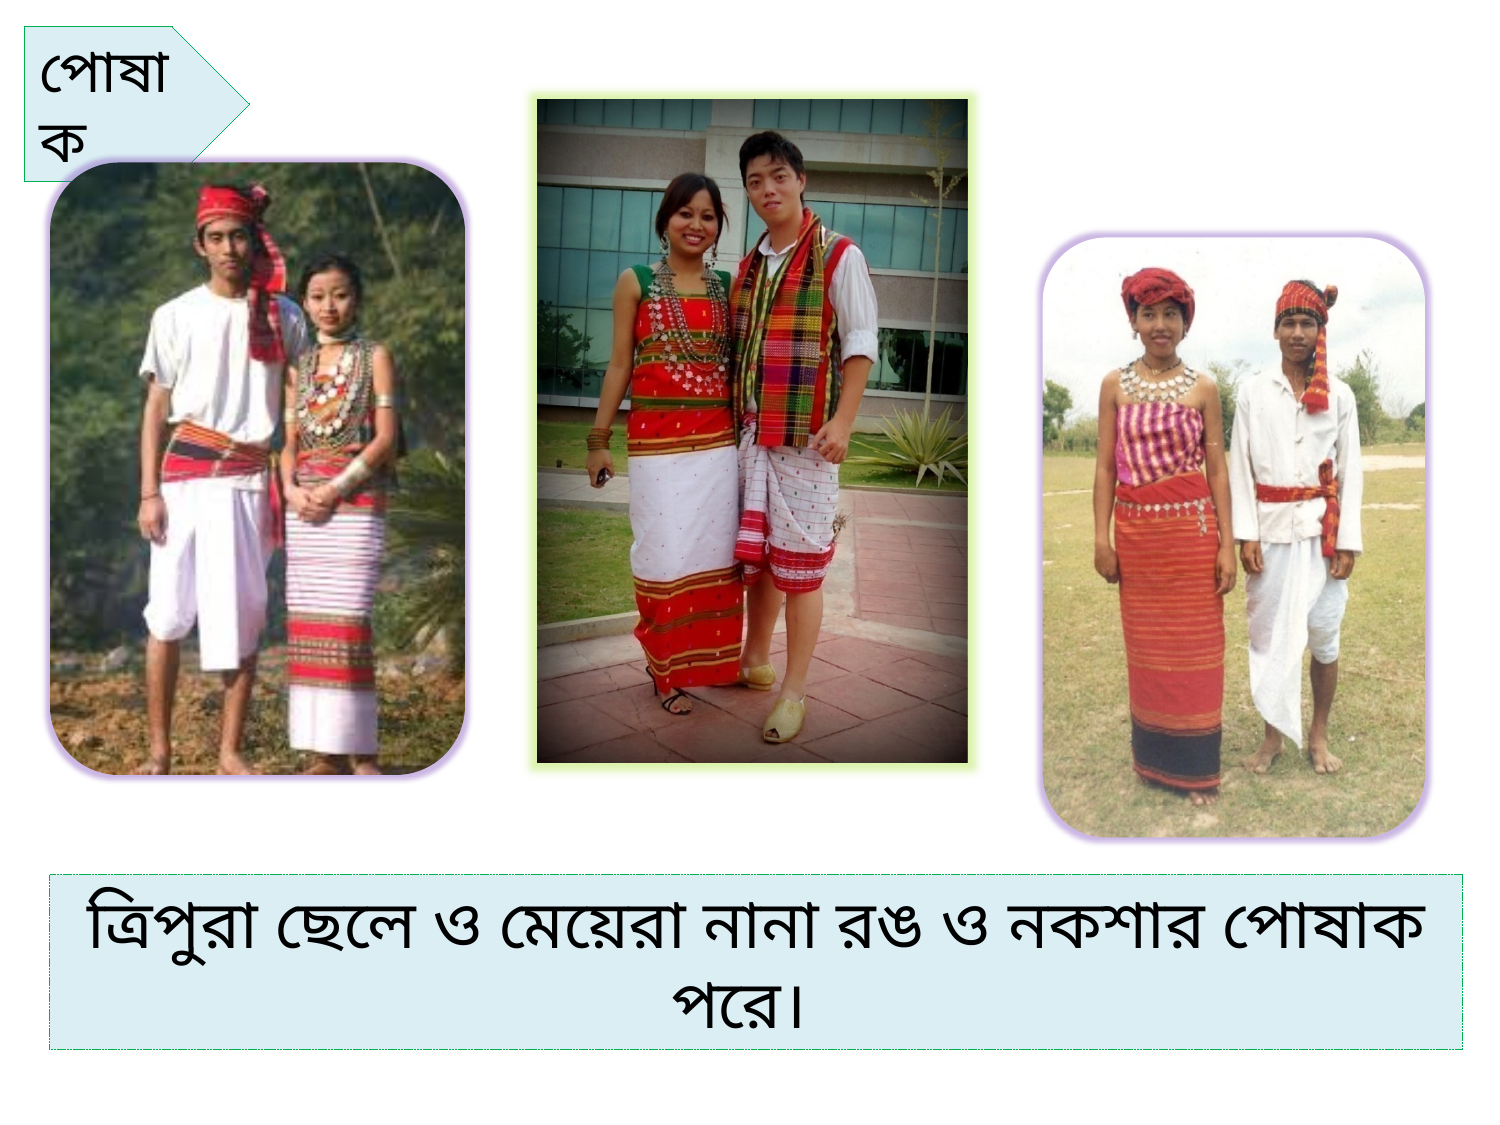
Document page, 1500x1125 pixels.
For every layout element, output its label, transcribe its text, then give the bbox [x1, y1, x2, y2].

picture [1042, 237, 1426, 838]
text_box ত্রিপুরা ছেলে ও মেয়েরা নানা রঙ ও নকশার পোষাক পরে। [49, 874, 1463, 1050]
picture [49, 162, 466, 776]
picture [537, 99, 968, 763]
text_box পোষাক [24, 26, 250, 182]
